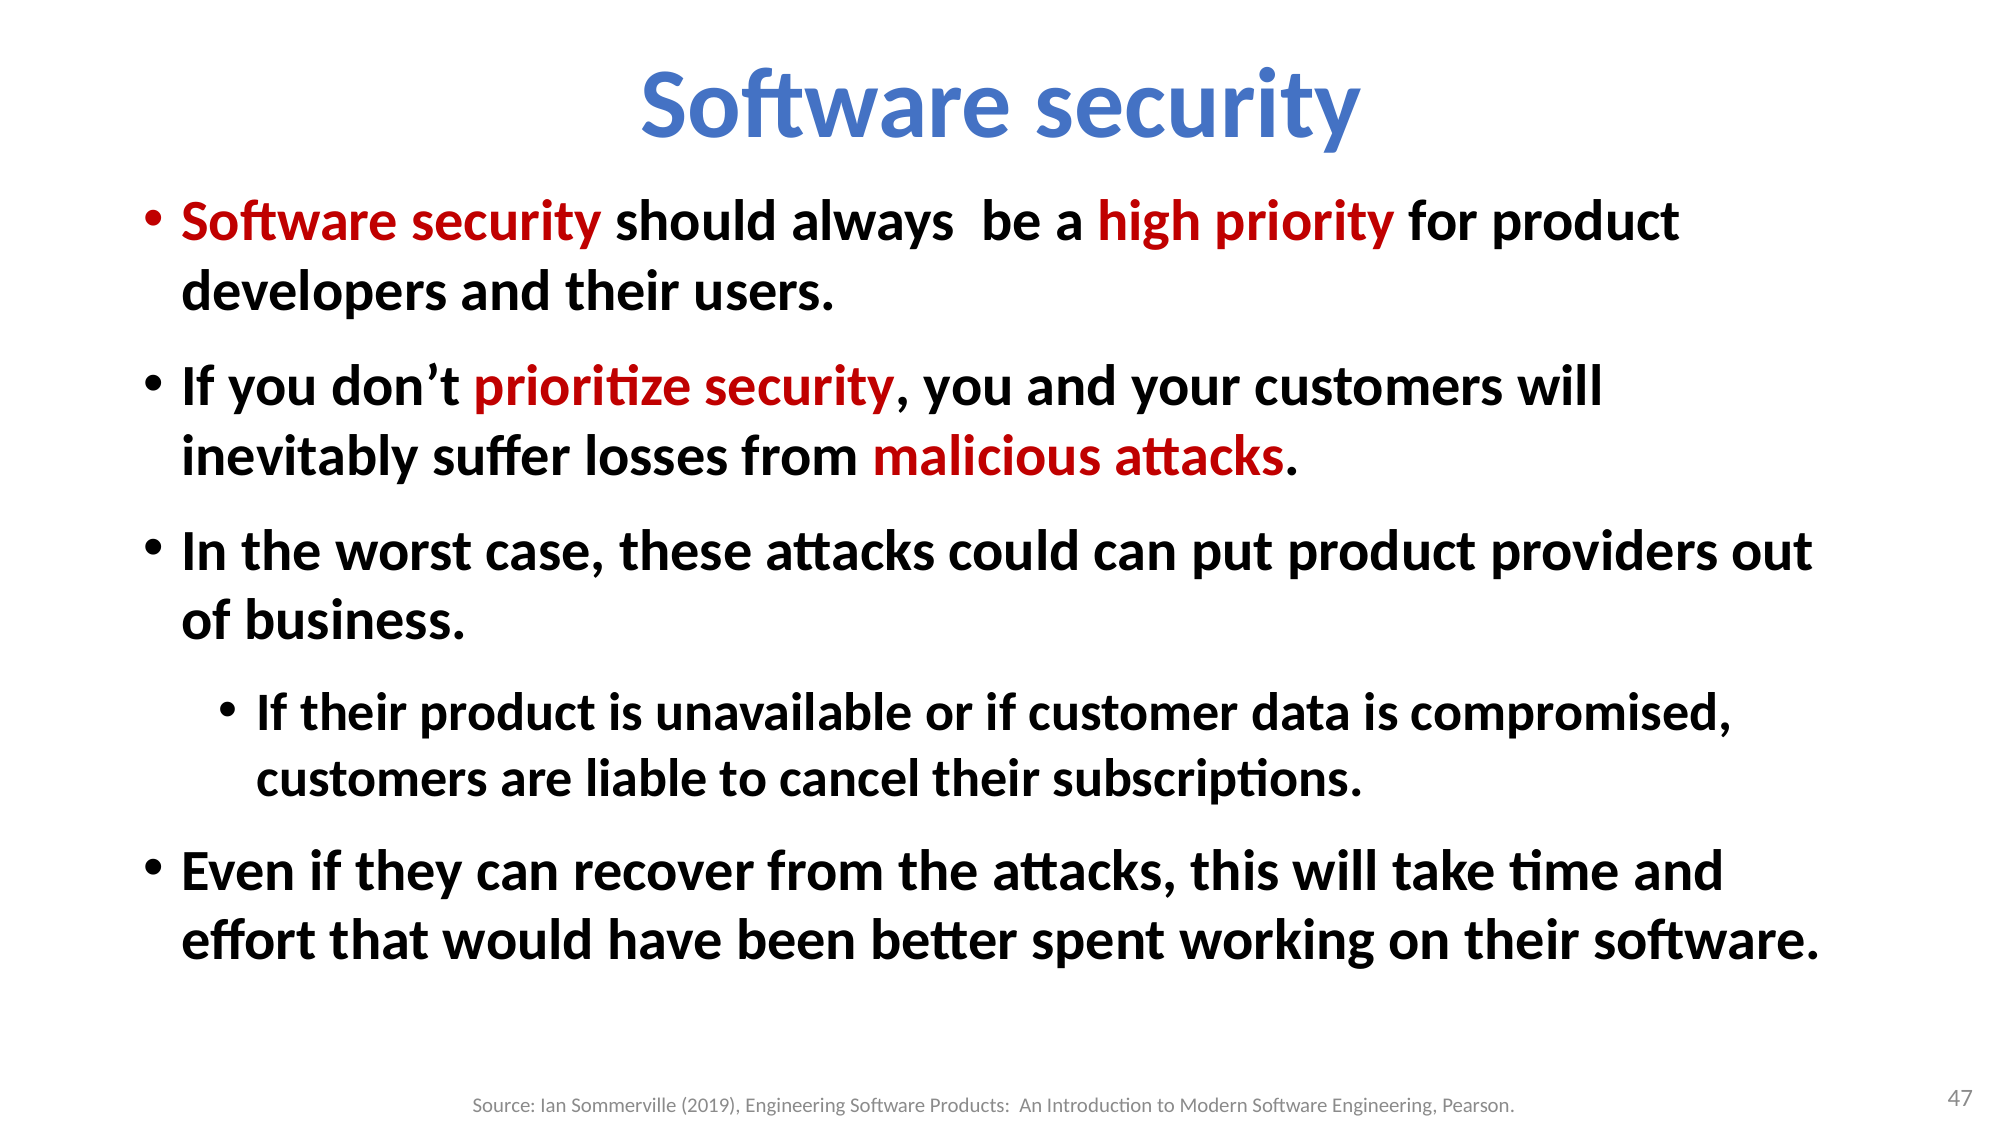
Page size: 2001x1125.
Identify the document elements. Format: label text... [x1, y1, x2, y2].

footer Source: Ian Sommerville (2019), Engineering Software Products: An Introduction to Modern Software Engineering, Pearson. [350, 1082, 1638, 1125]
list Software security should always be a high priority for product developers and their users. If you don’t prioritize security, you and your customers will inevitably suffer losses from malicious attacks. In the worst case, these attacks could can put product providers out of business. If their product is unavailable or if customer data is compromised, customers are liable to cancel their subscriptions. Even if they can recover from the attacks, this will take time and effort that would have been better spent working on their software. [128, 174, 1857, 1070]
slide_number 47 [1830, 1076, 1989, 1116]
title Software security [326, 19, 1677, 175]
